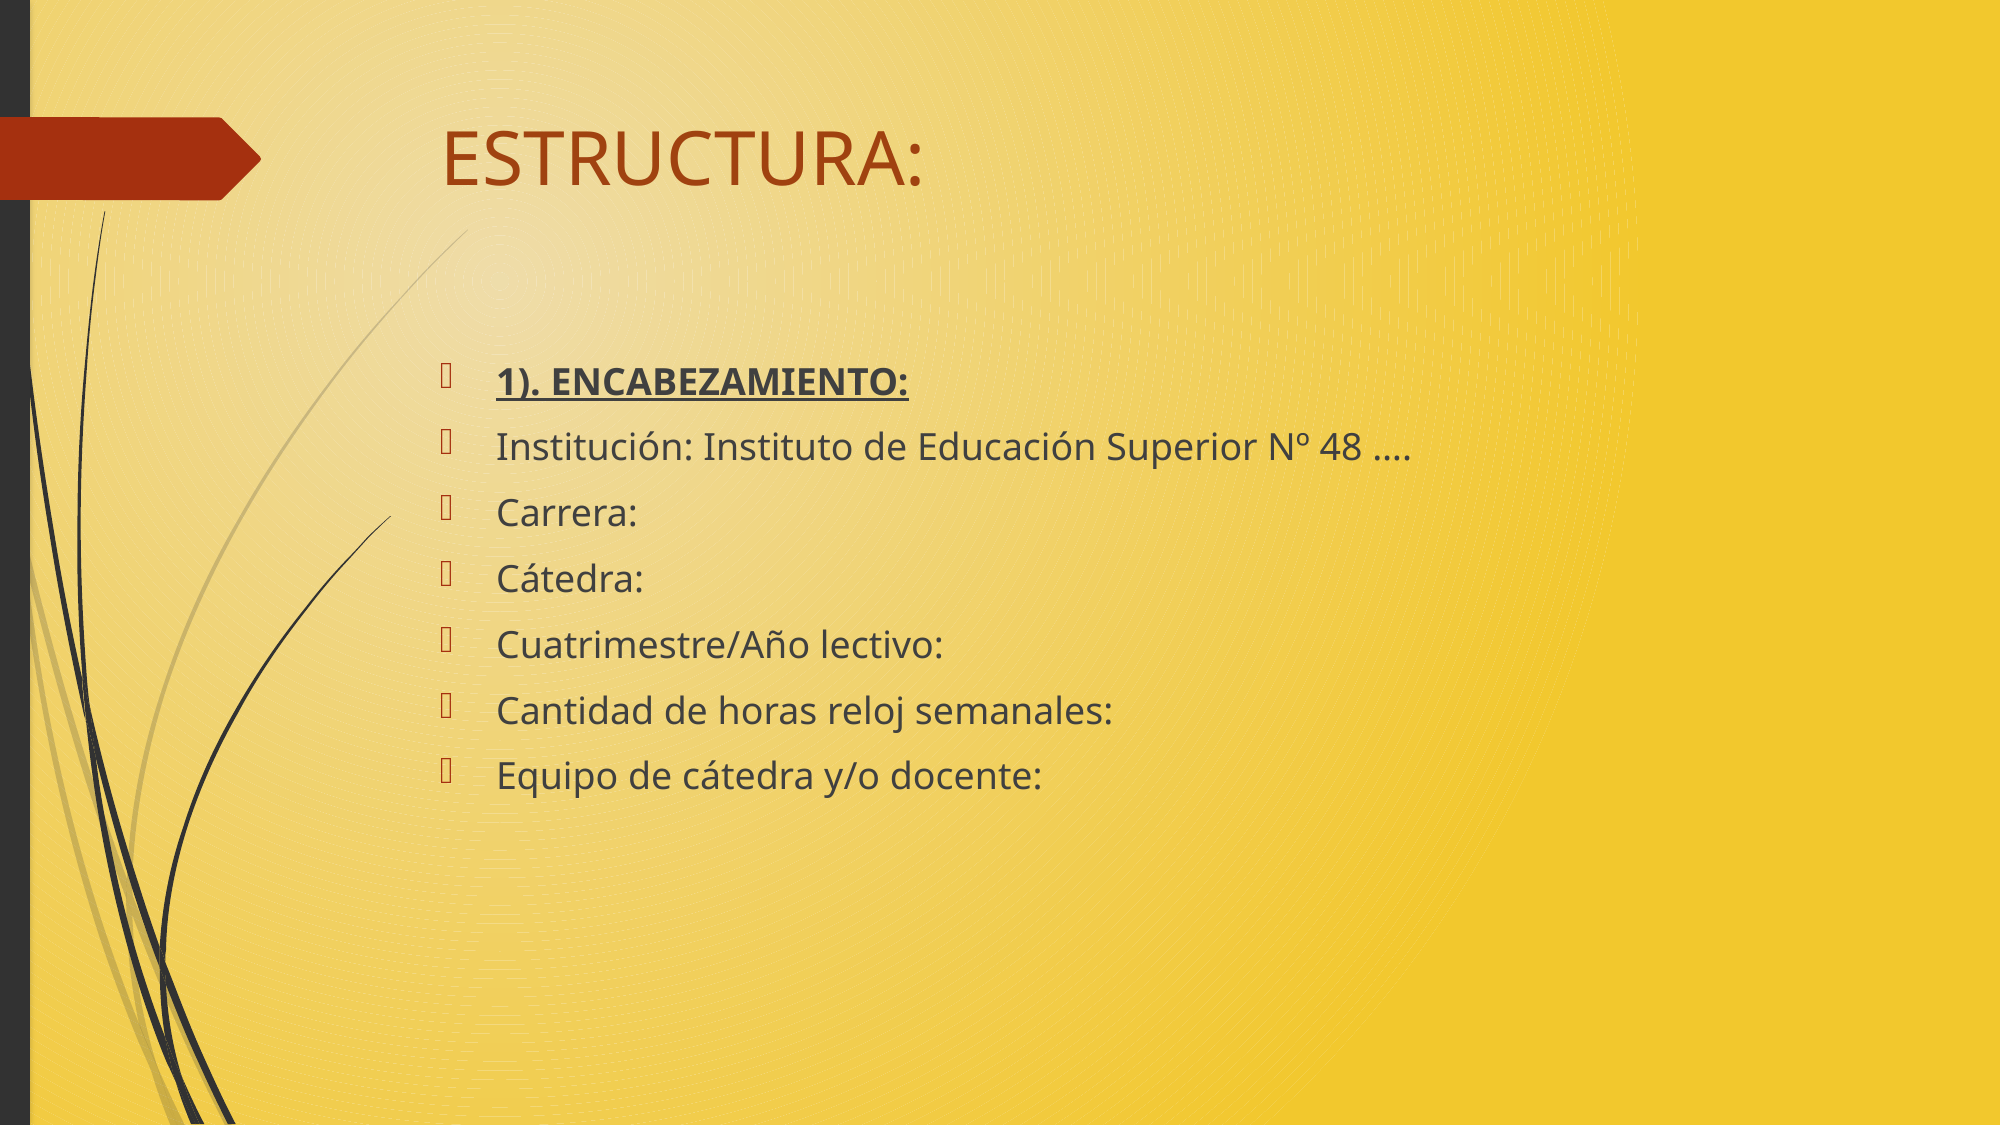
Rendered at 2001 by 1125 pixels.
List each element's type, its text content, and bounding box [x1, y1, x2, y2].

list 1). ENCABEZAMIENTO: Institución: Instituto de Educación Superior Nº 48 …. Carrera: Cátedra: Cuatrimestre/Año lectivo: Cantidad de horas reloj semanales: Equipo de cátedra y/o docente: [424, 350, 1888, 970]
title ESTRUCTURA: [425, 102, 1888, 313]
